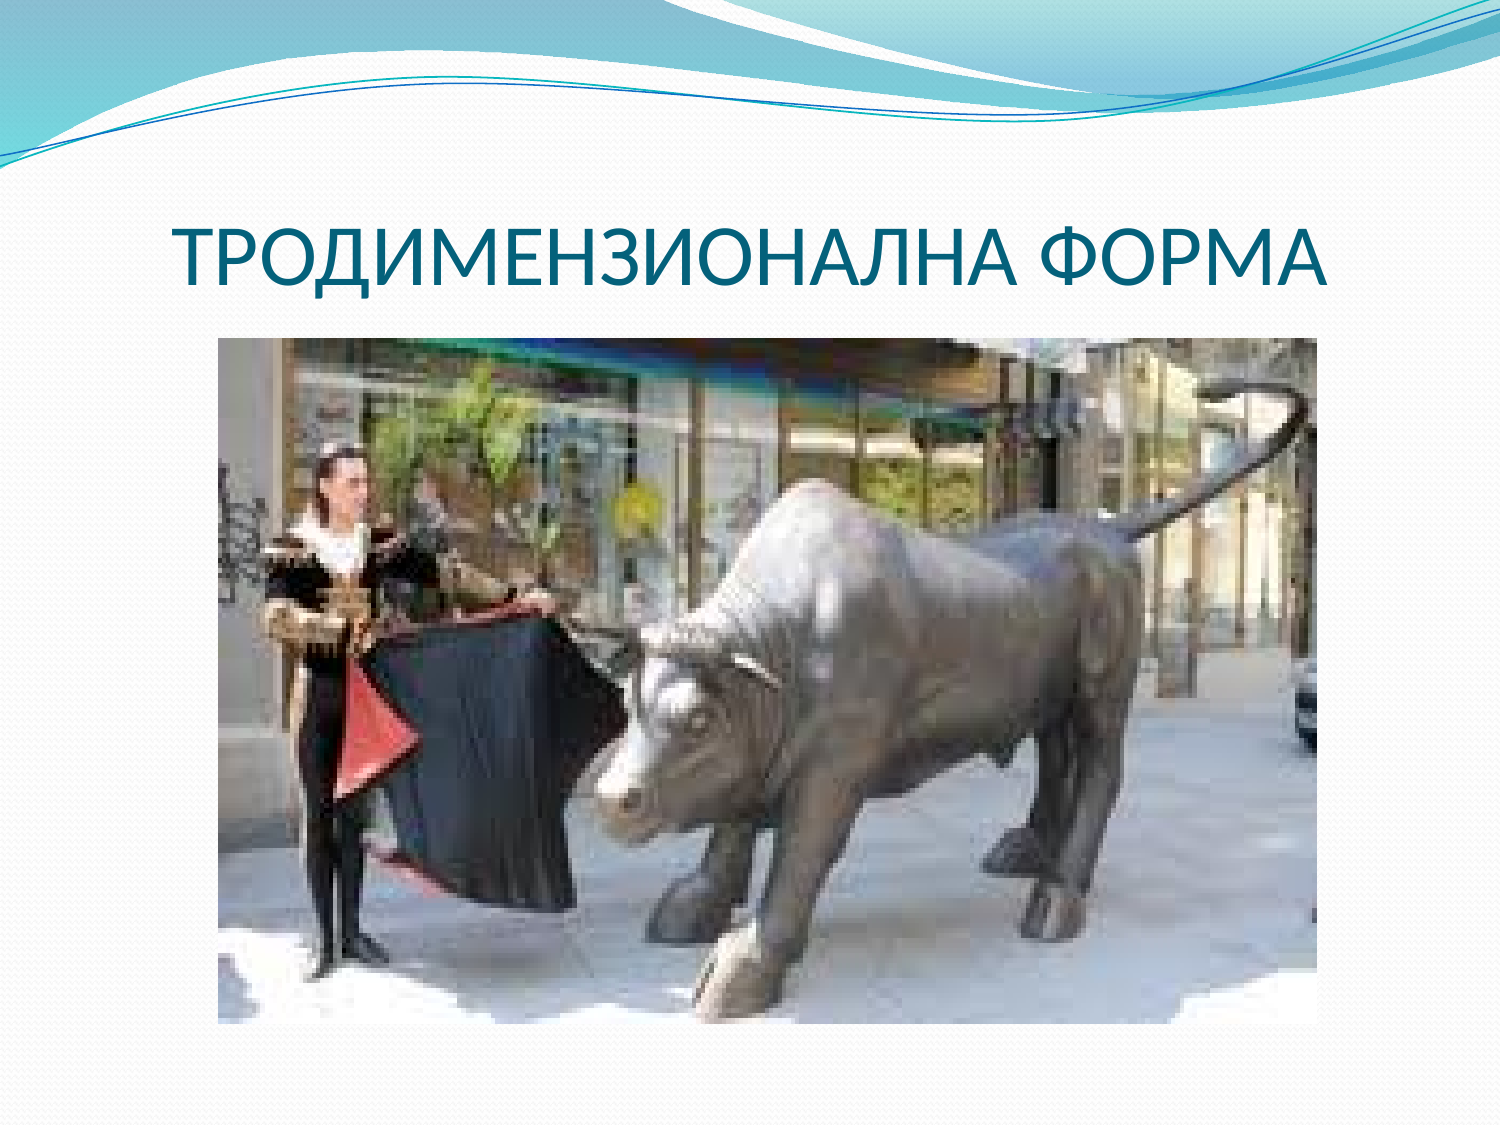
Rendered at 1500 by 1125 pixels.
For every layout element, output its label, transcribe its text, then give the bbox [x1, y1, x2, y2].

title ТРОДИМЕНЗИОНАЛНА ФОРМА [75, 115, 1425, 303]
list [218, 337, 1318, 1024]
